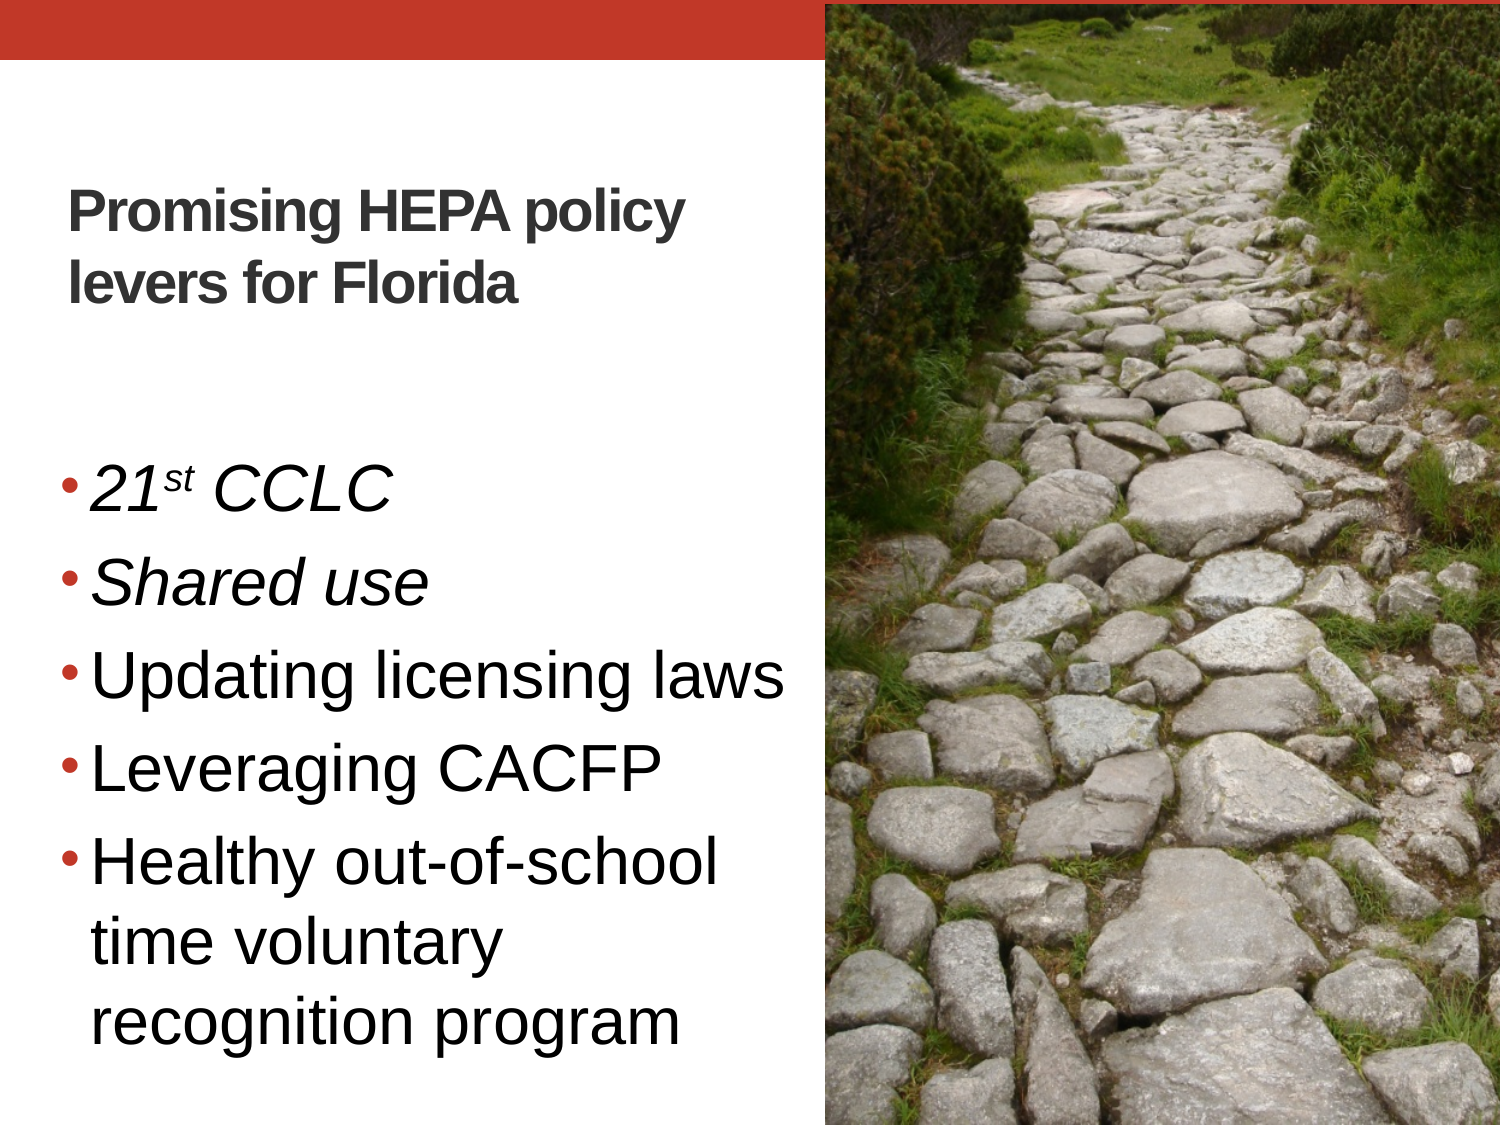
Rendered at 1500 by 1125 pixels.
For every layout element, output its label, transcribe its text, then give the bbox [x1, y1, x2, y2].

title Promising HEPA policy levers for Florida [52, 162, 821, 325]
picture [824, 3, 1500, 1125]
list 21st CCLC Shared use Updating licensing laws Leveraging CACFP Healthy out-of-school time voluntary recognition program [0, 437, 821, 1125]
